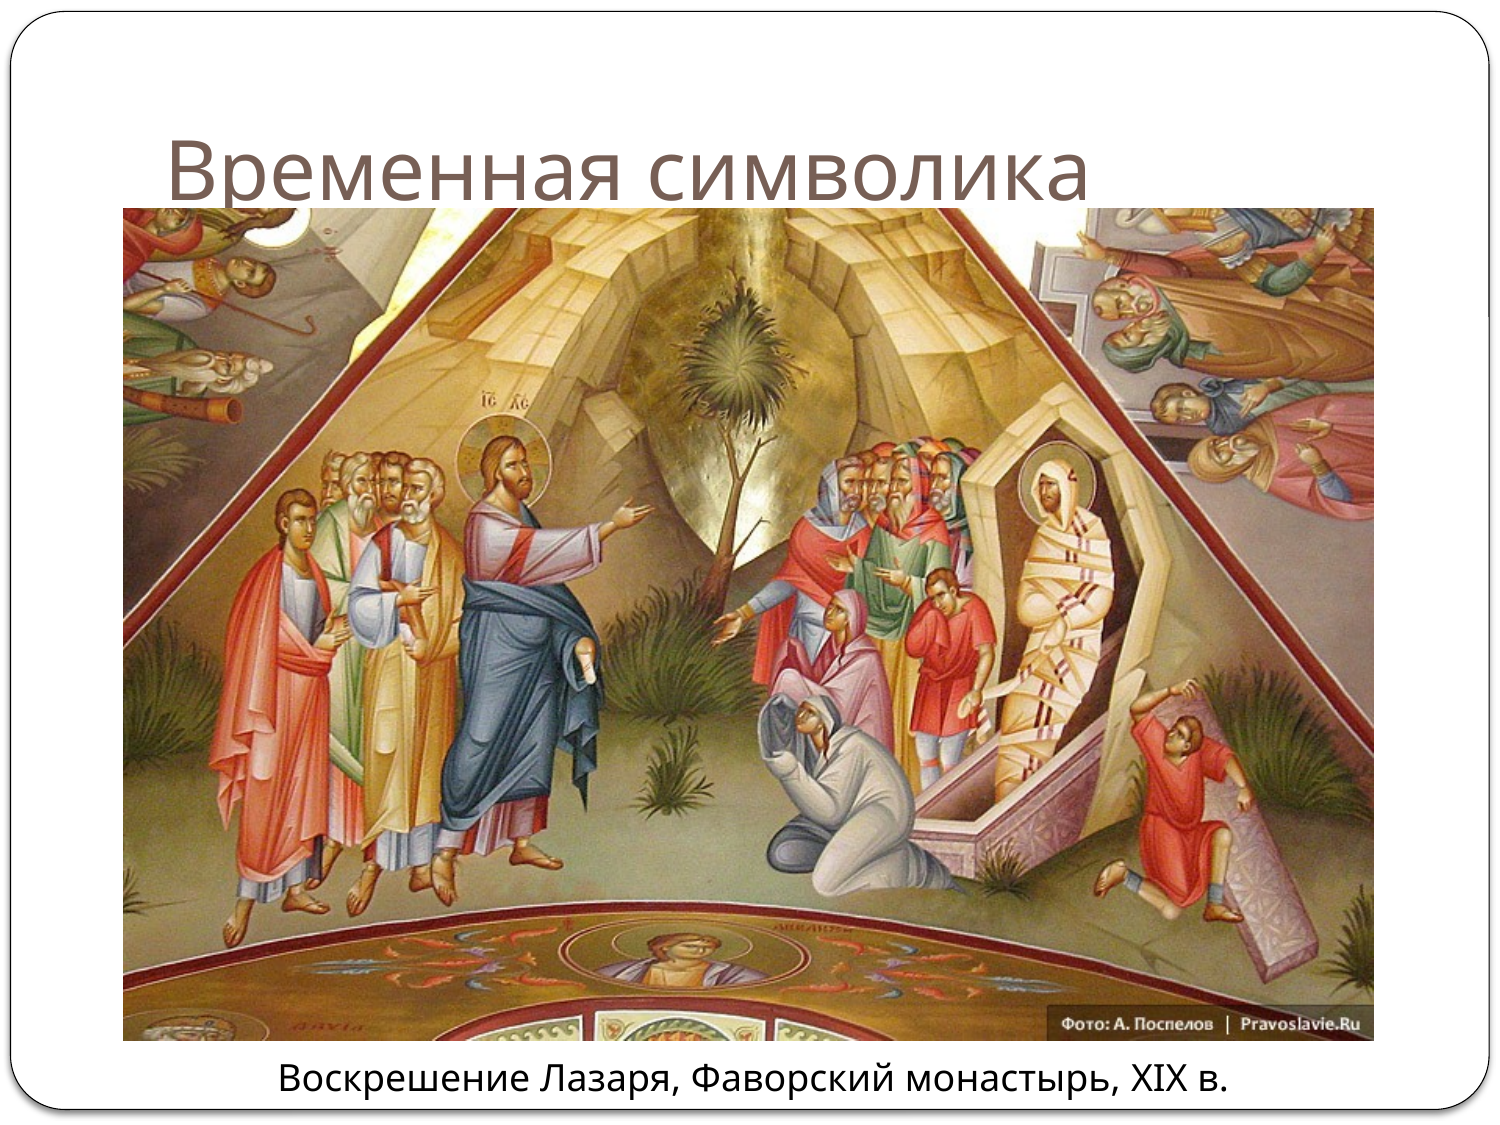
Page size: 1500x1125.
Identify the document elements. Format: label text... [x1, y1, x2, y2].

picture [123, 207, 1375, 1042]
text_box Воскрешение Лазаря, Фаворский монастырь, XIX в. [262, 1051, 1244, 1107]
title Временная символика [150, 45, 1425, 233]
